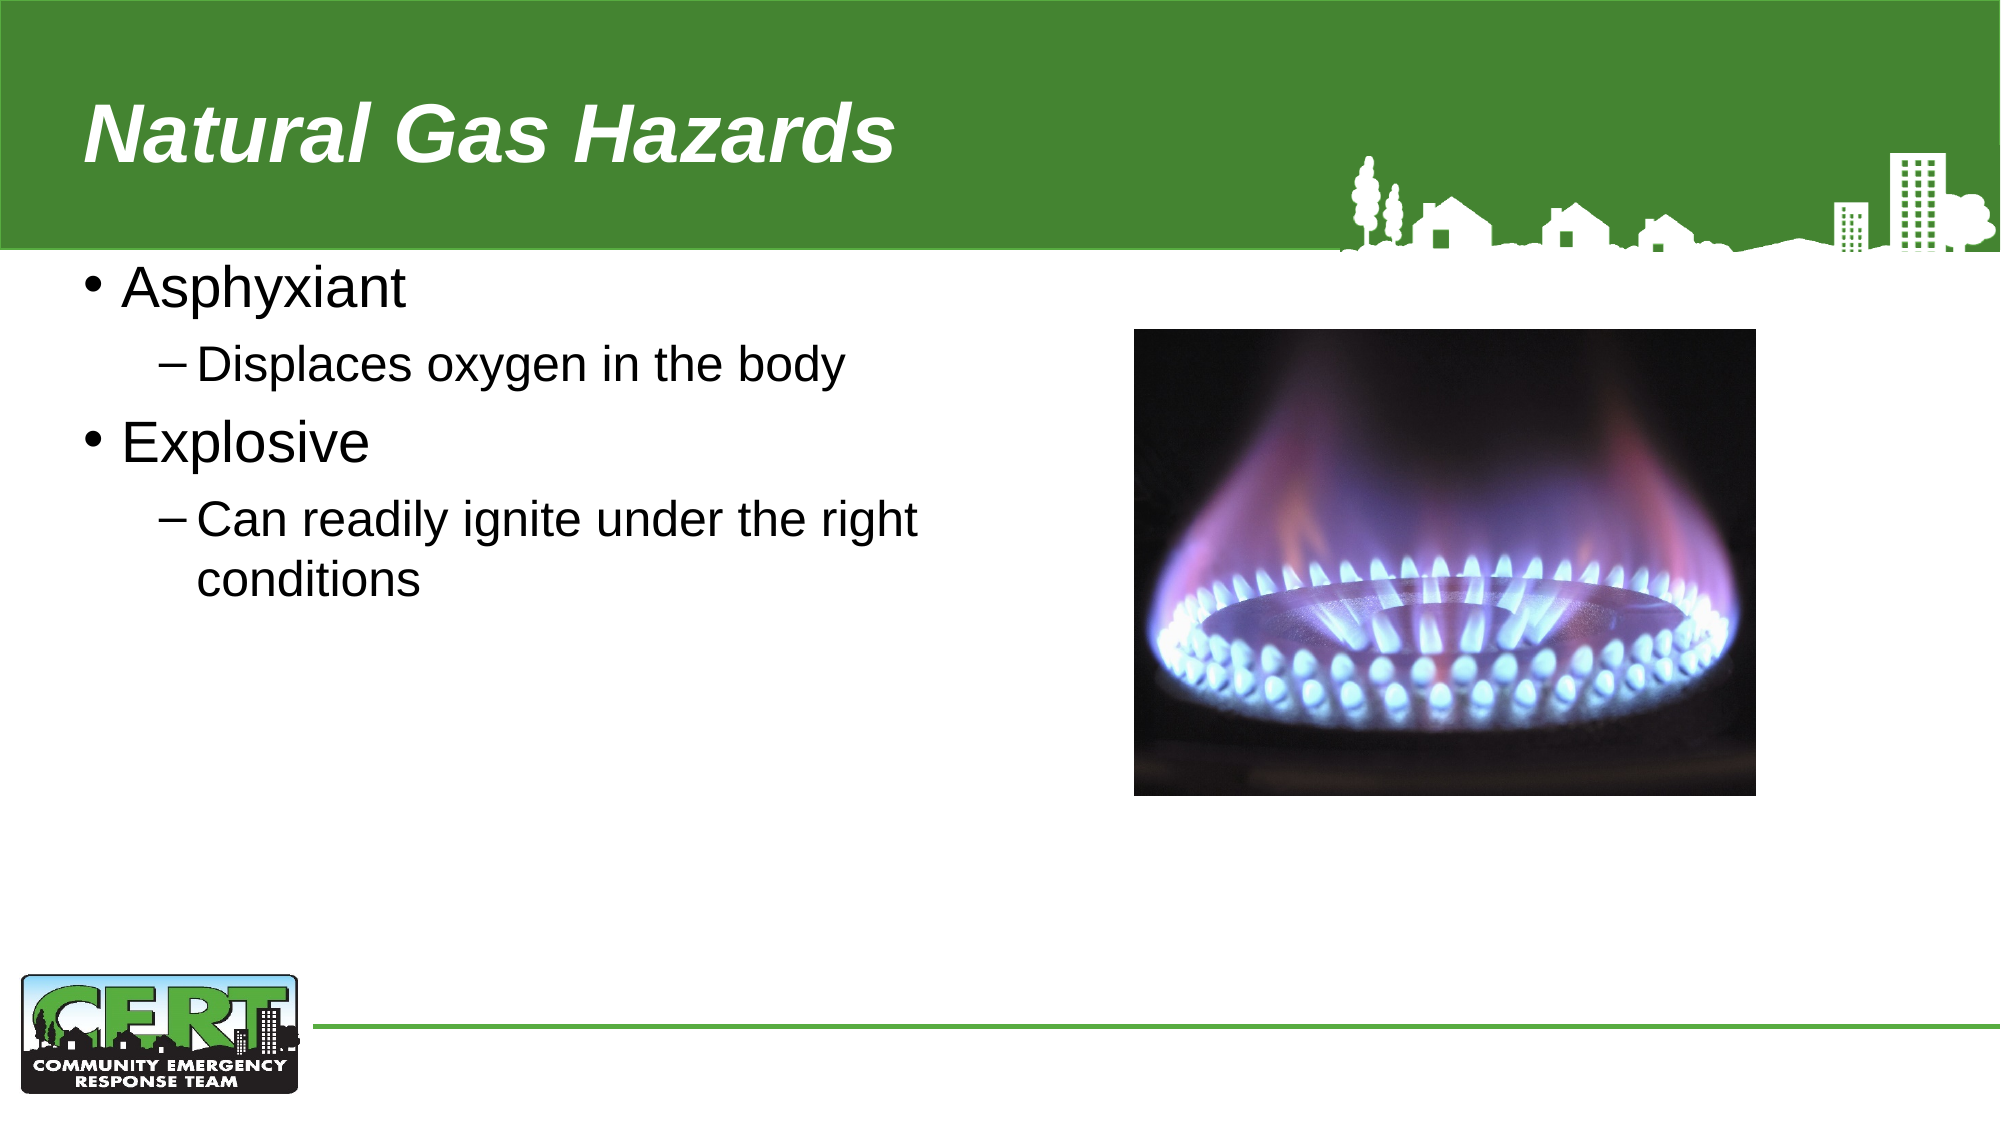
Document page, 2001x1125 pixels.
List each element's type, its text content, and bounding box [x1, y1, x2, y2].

picture [1340, 145, 2000, 252]
title Natural Gas Hazards [68, 52, 1339, 220]
list Asphyxiant Displaces oxygen in the body Explosive Can readily ignite under the right conditions [68, 241, 1134, 1026]
picture [1134, 329, 1756, 796]
picture [19, 973, 300, 1094]
